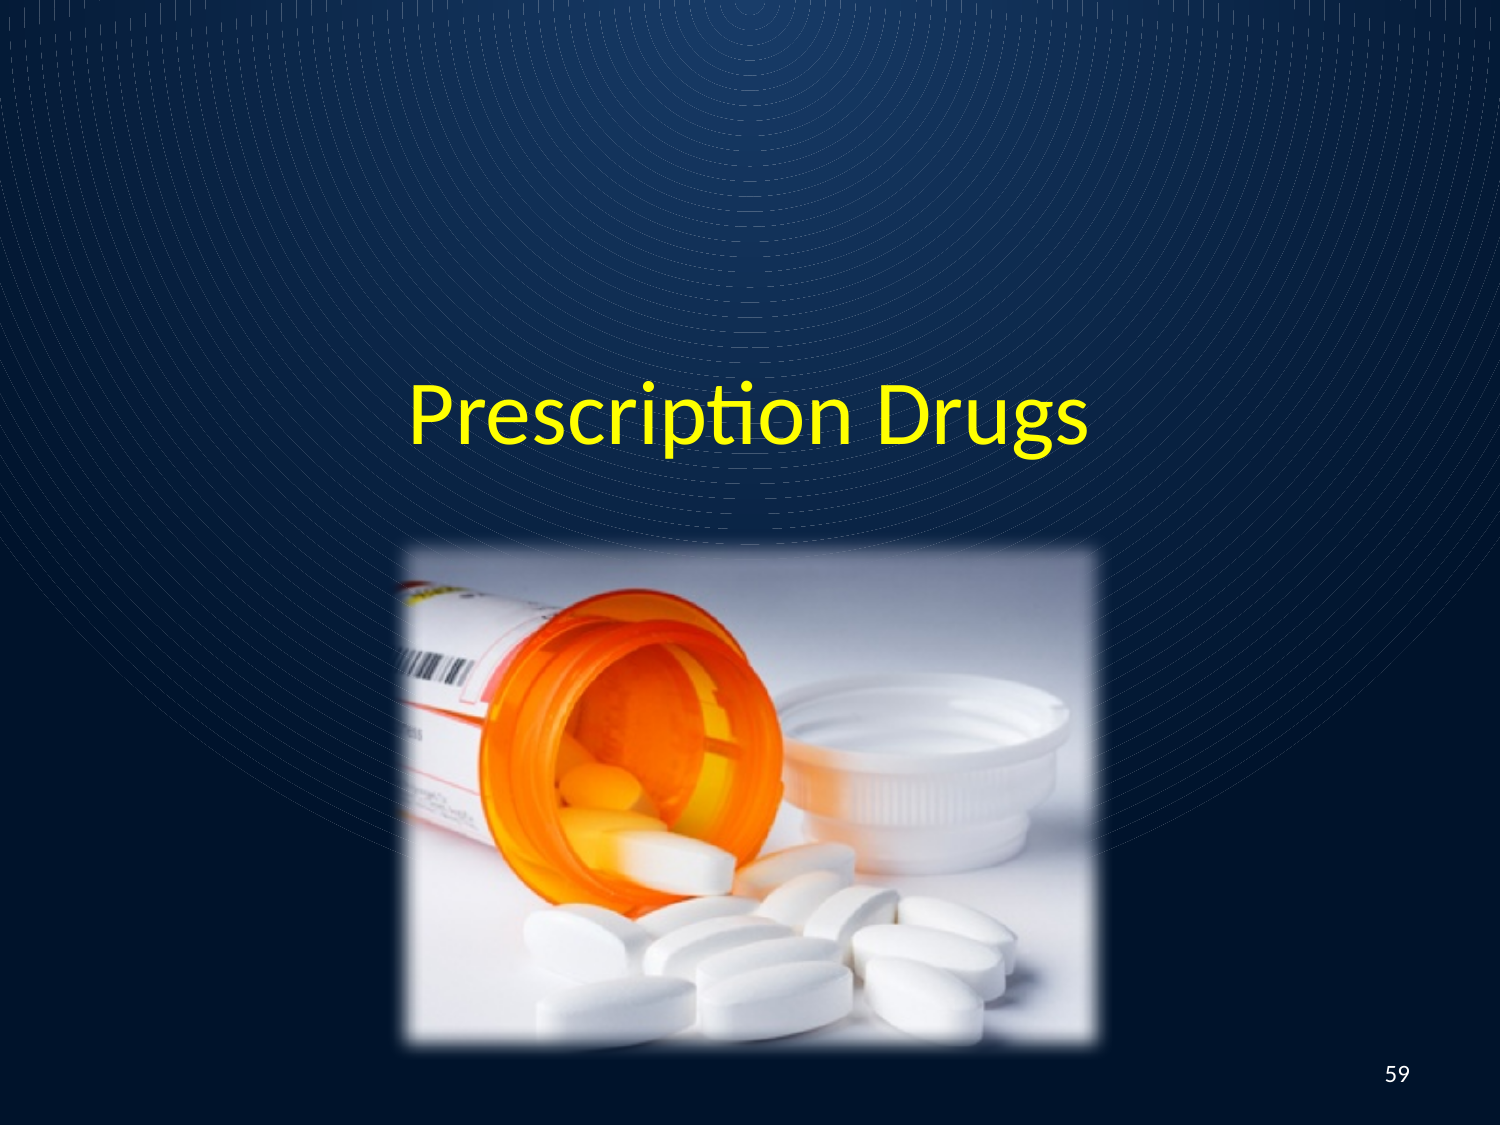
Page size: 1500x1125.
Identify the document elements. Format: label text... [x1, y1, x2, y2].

picture [387, 529, 1113, 1061]
title Prescription Drugs [112, 287, 1388, 529]
slide_number 59 [1074, 1042, 1425, 1103]
